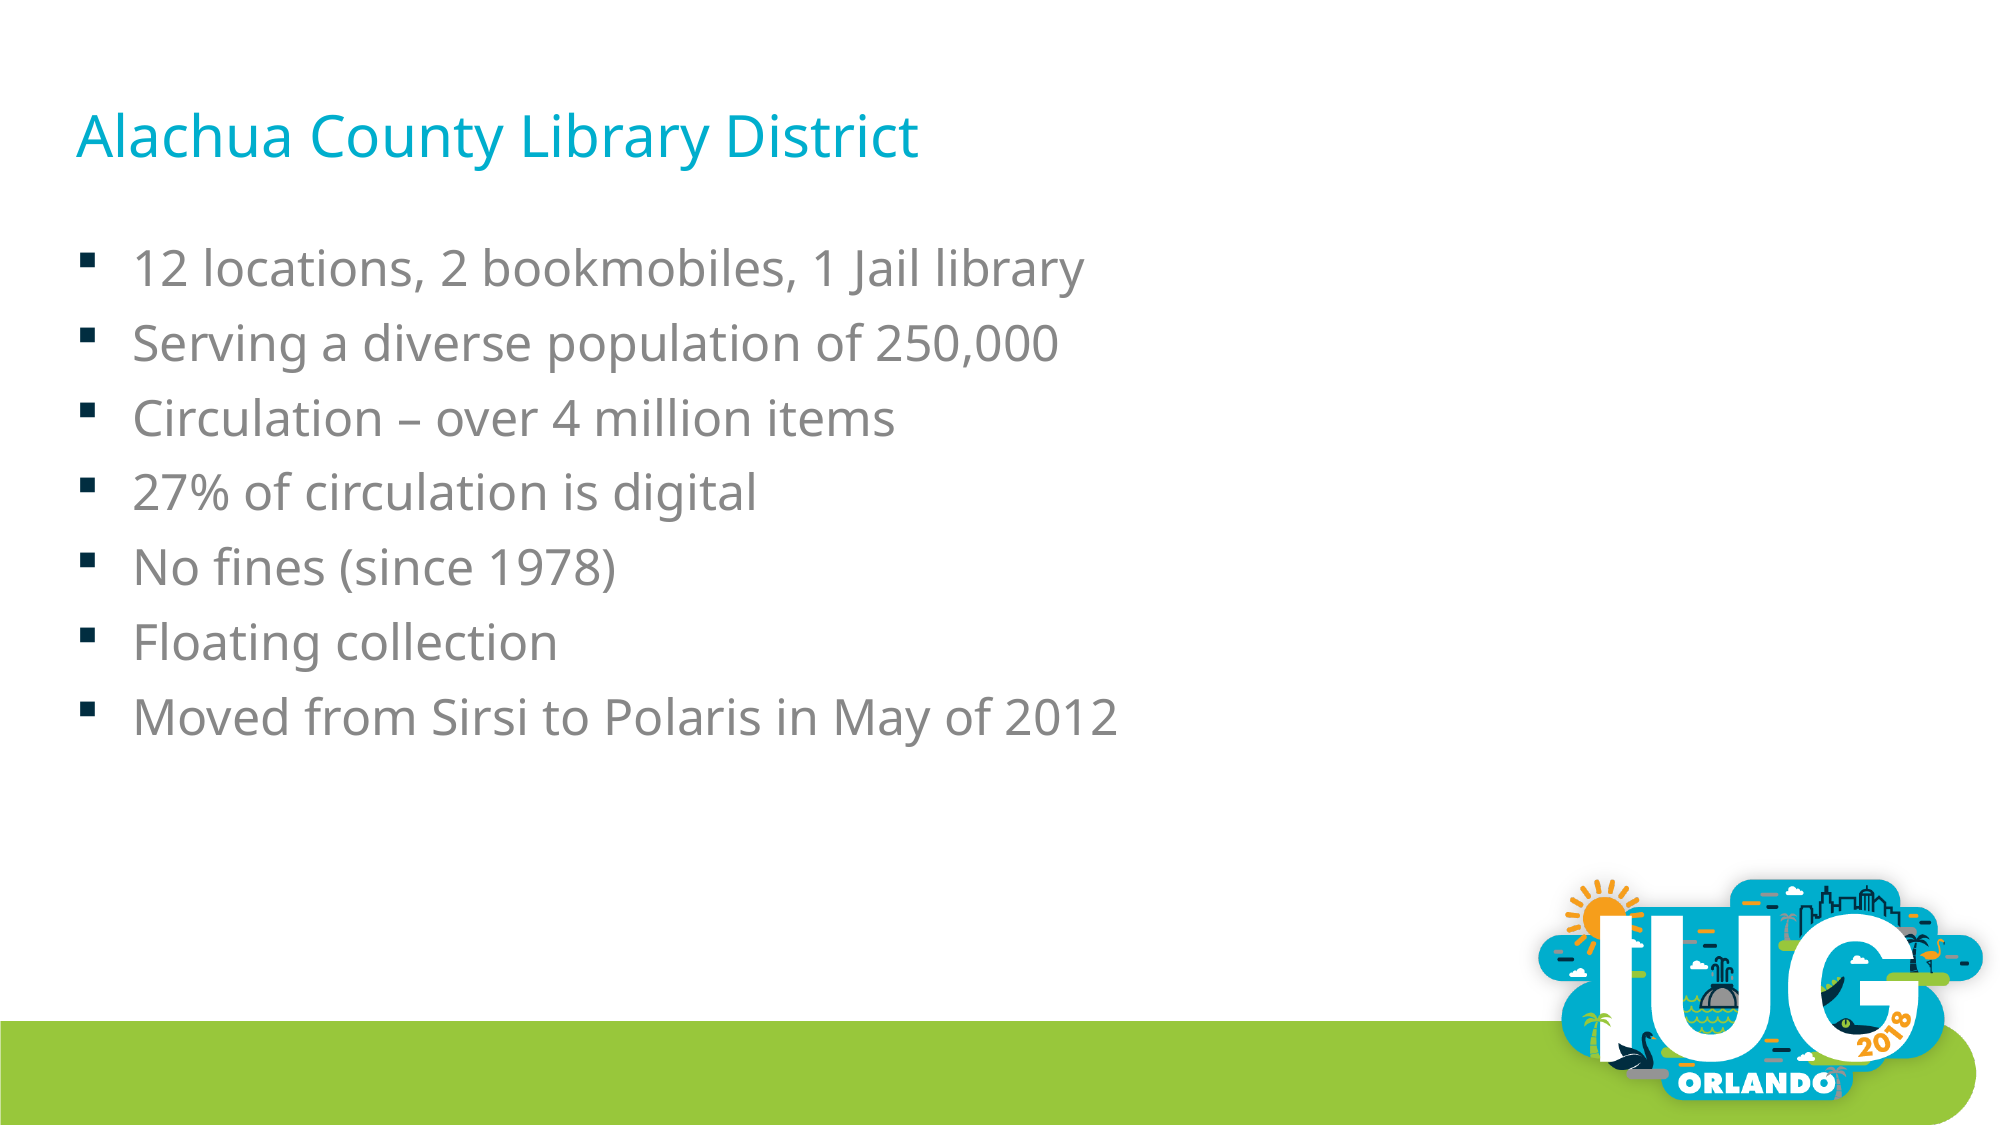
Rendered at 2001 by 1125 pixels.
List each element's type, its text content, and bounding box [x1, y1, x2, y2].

list 12 locations, 2 bookmobiles, 1 Jail library Serving a diverse population of 250,000 Circulation – over 4 million items 27% of circulation is digital No fines (since 1978) Floating collection Moved from Sirsi to Polaris in May of 2012 [60, 235, 1935, 1007]
picture [0, 0, 2001, 1125]
title Alachua County Library District [60, 82, 1786, 194]
